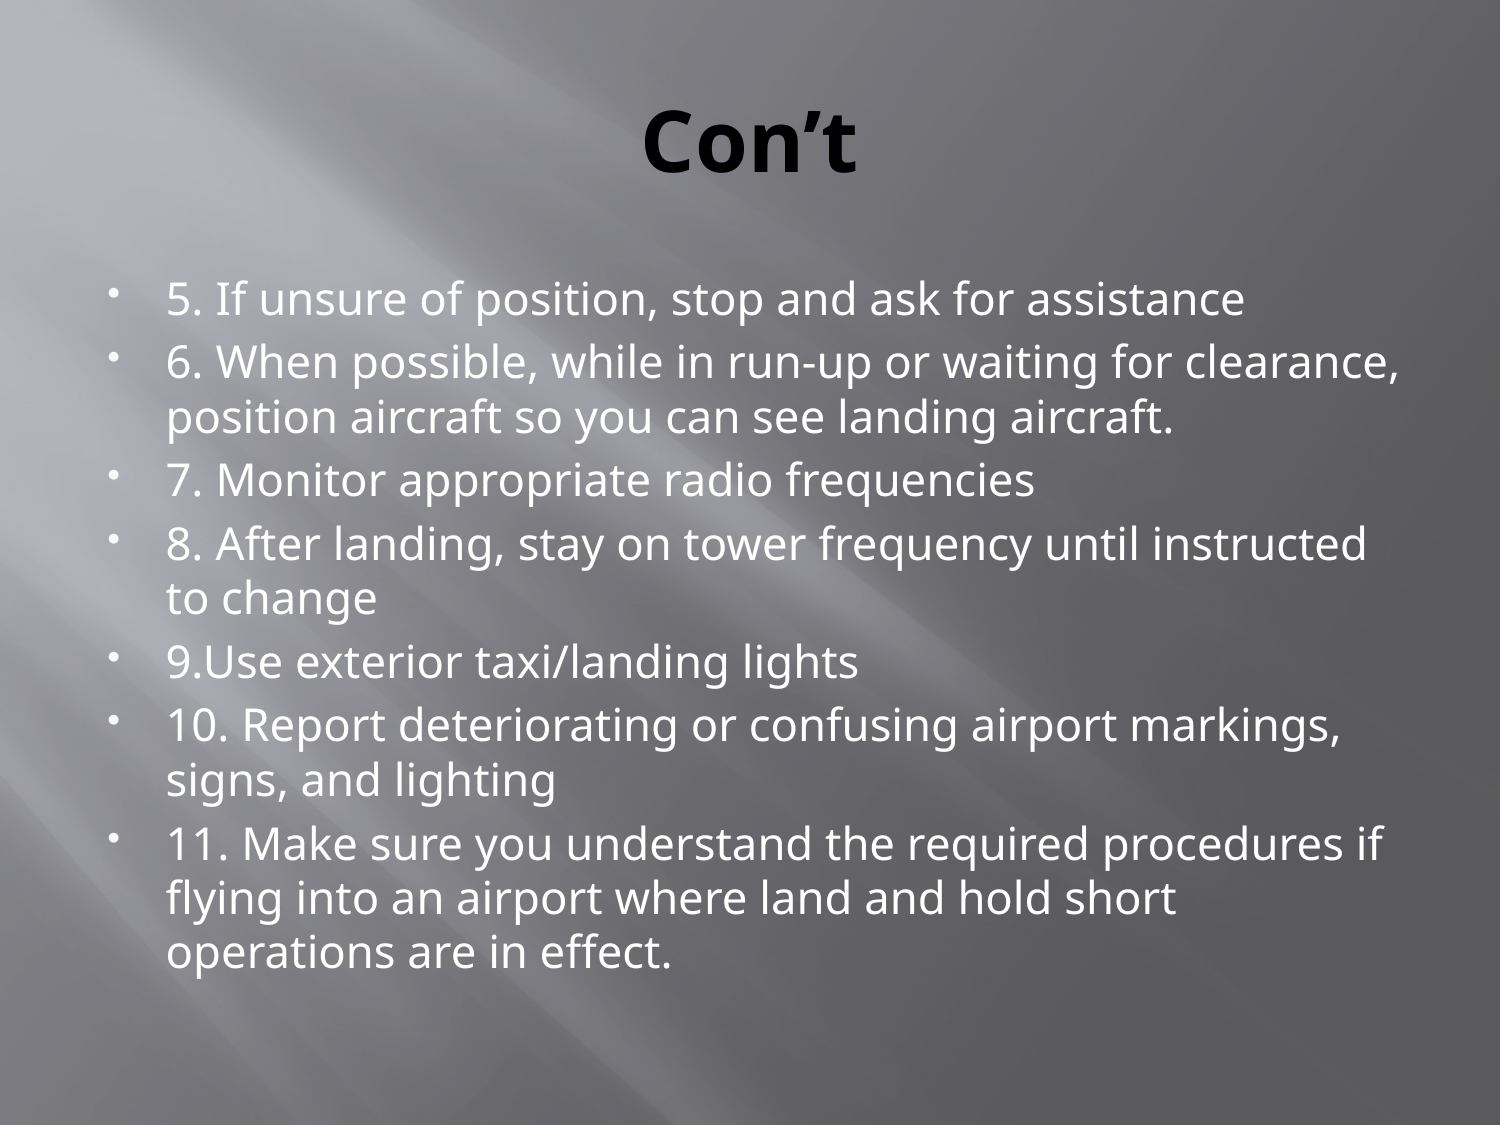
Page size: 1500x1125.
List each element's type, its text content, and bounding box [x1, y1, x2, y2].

list 5. If unsure of position, stop and ask for assistance 6. When possible, while in run-up or waiting for clearance, position aircraft so you can see landing aircraft. 7. Monitor appropriate radio frequencies 8. After landing, stay on tower frequency until instructed to change 9.Use exterior taxi/landing lights 10. Report deteriorating or confusing airport markings, signs, and lighting 11. Make sure you understand the required procedures if flying into an airport where land and hold short operations are in effect. [75, 262, 1425, 1035]
title Con’t [75, 45, 1425, 233]
